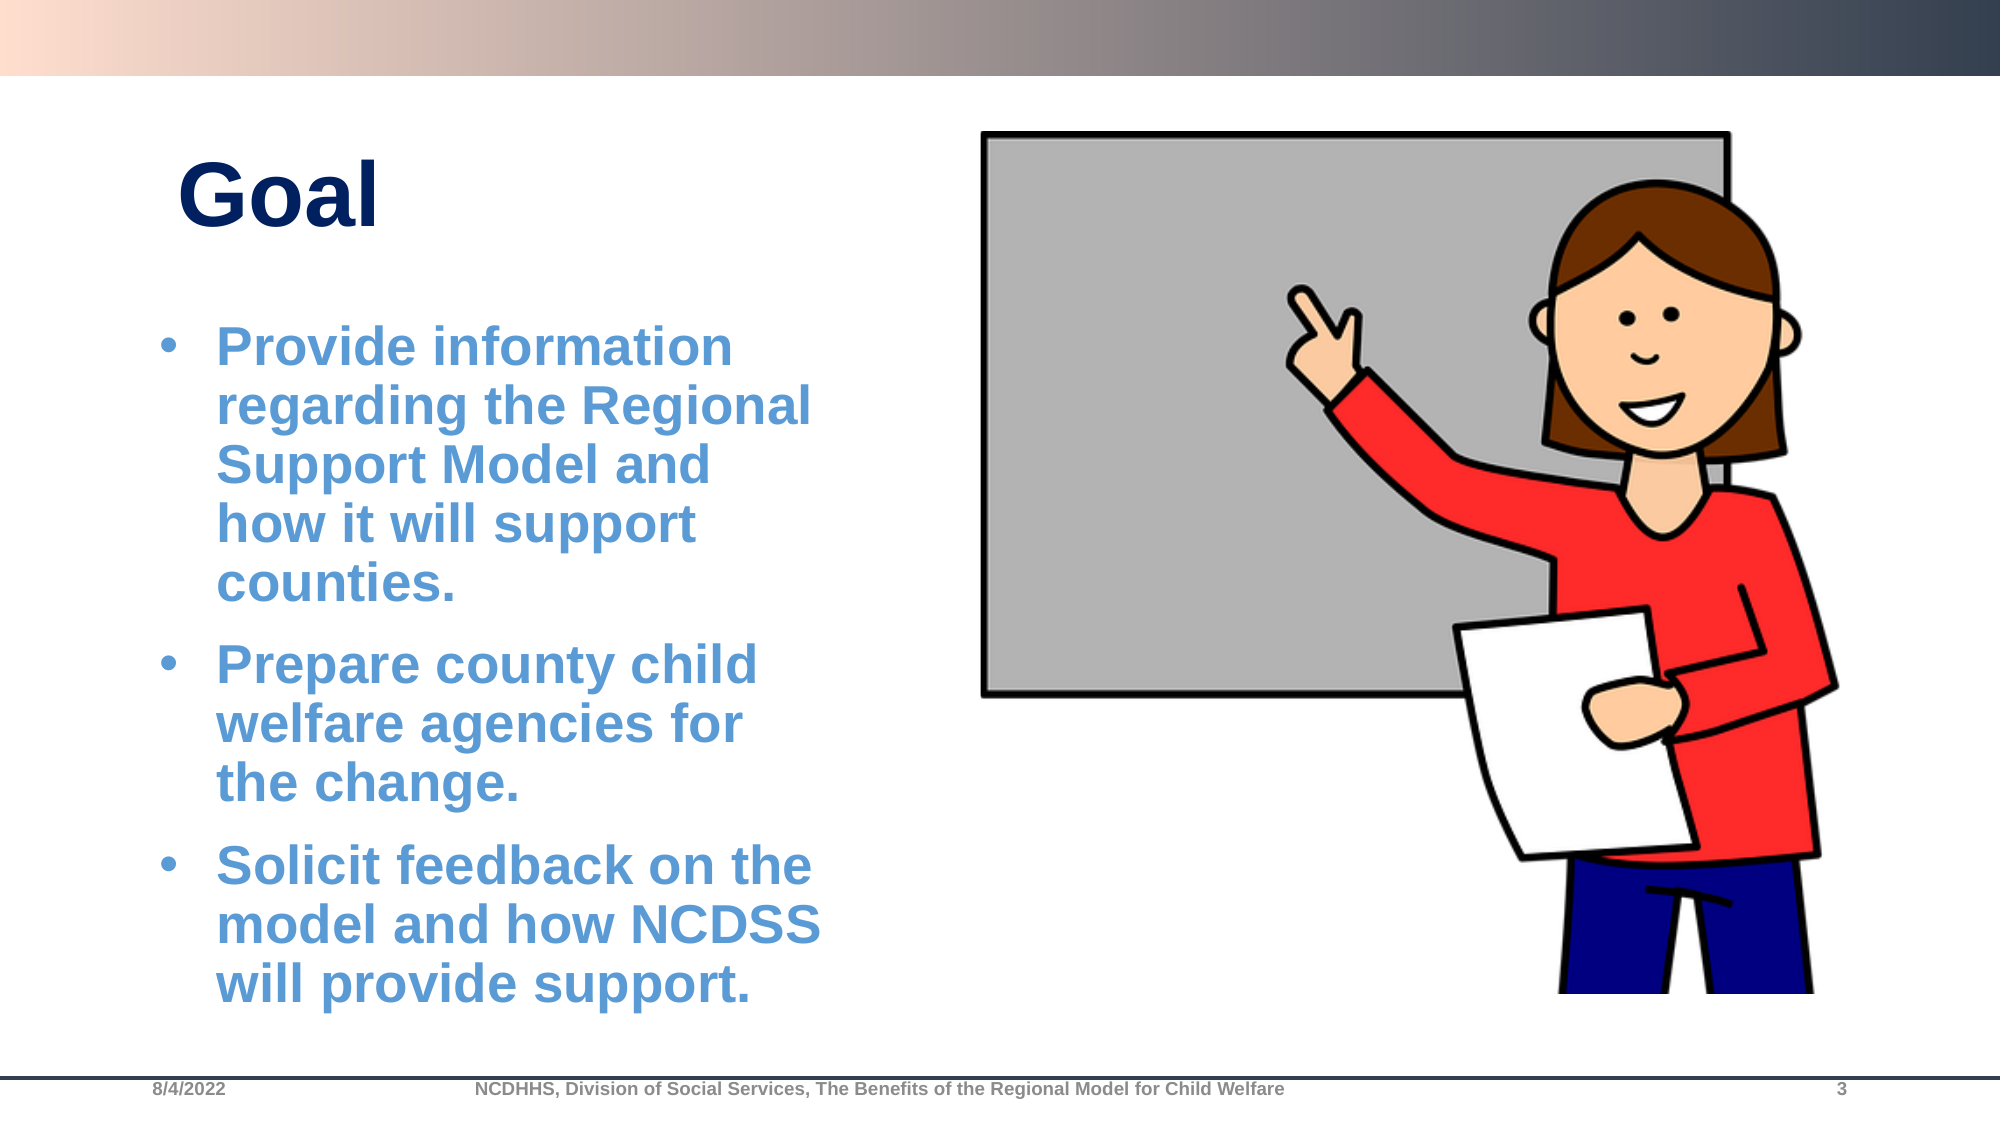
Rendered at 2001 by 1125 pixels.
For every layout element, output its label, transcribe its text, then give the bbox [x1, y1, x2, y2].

slide_number 3 [1412, 1042, 1863, 1103]
picture [980, 131, 1871, 994]
list Provide information regarding the Regional Support Model and how it will support counties. Prepare county child welfare agencies for the change. Solicit feedback on the model and how NCDSS will provide support. [96, 240, 845, 1036]
title Goal [96, 104, 845, 240]
footer NCDHHS, Division of Social Services, The Benefits of the Regional Model for Child Welfare [367, 1042, 1393, 1103]
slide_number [137, 1042, 367, 1103]
